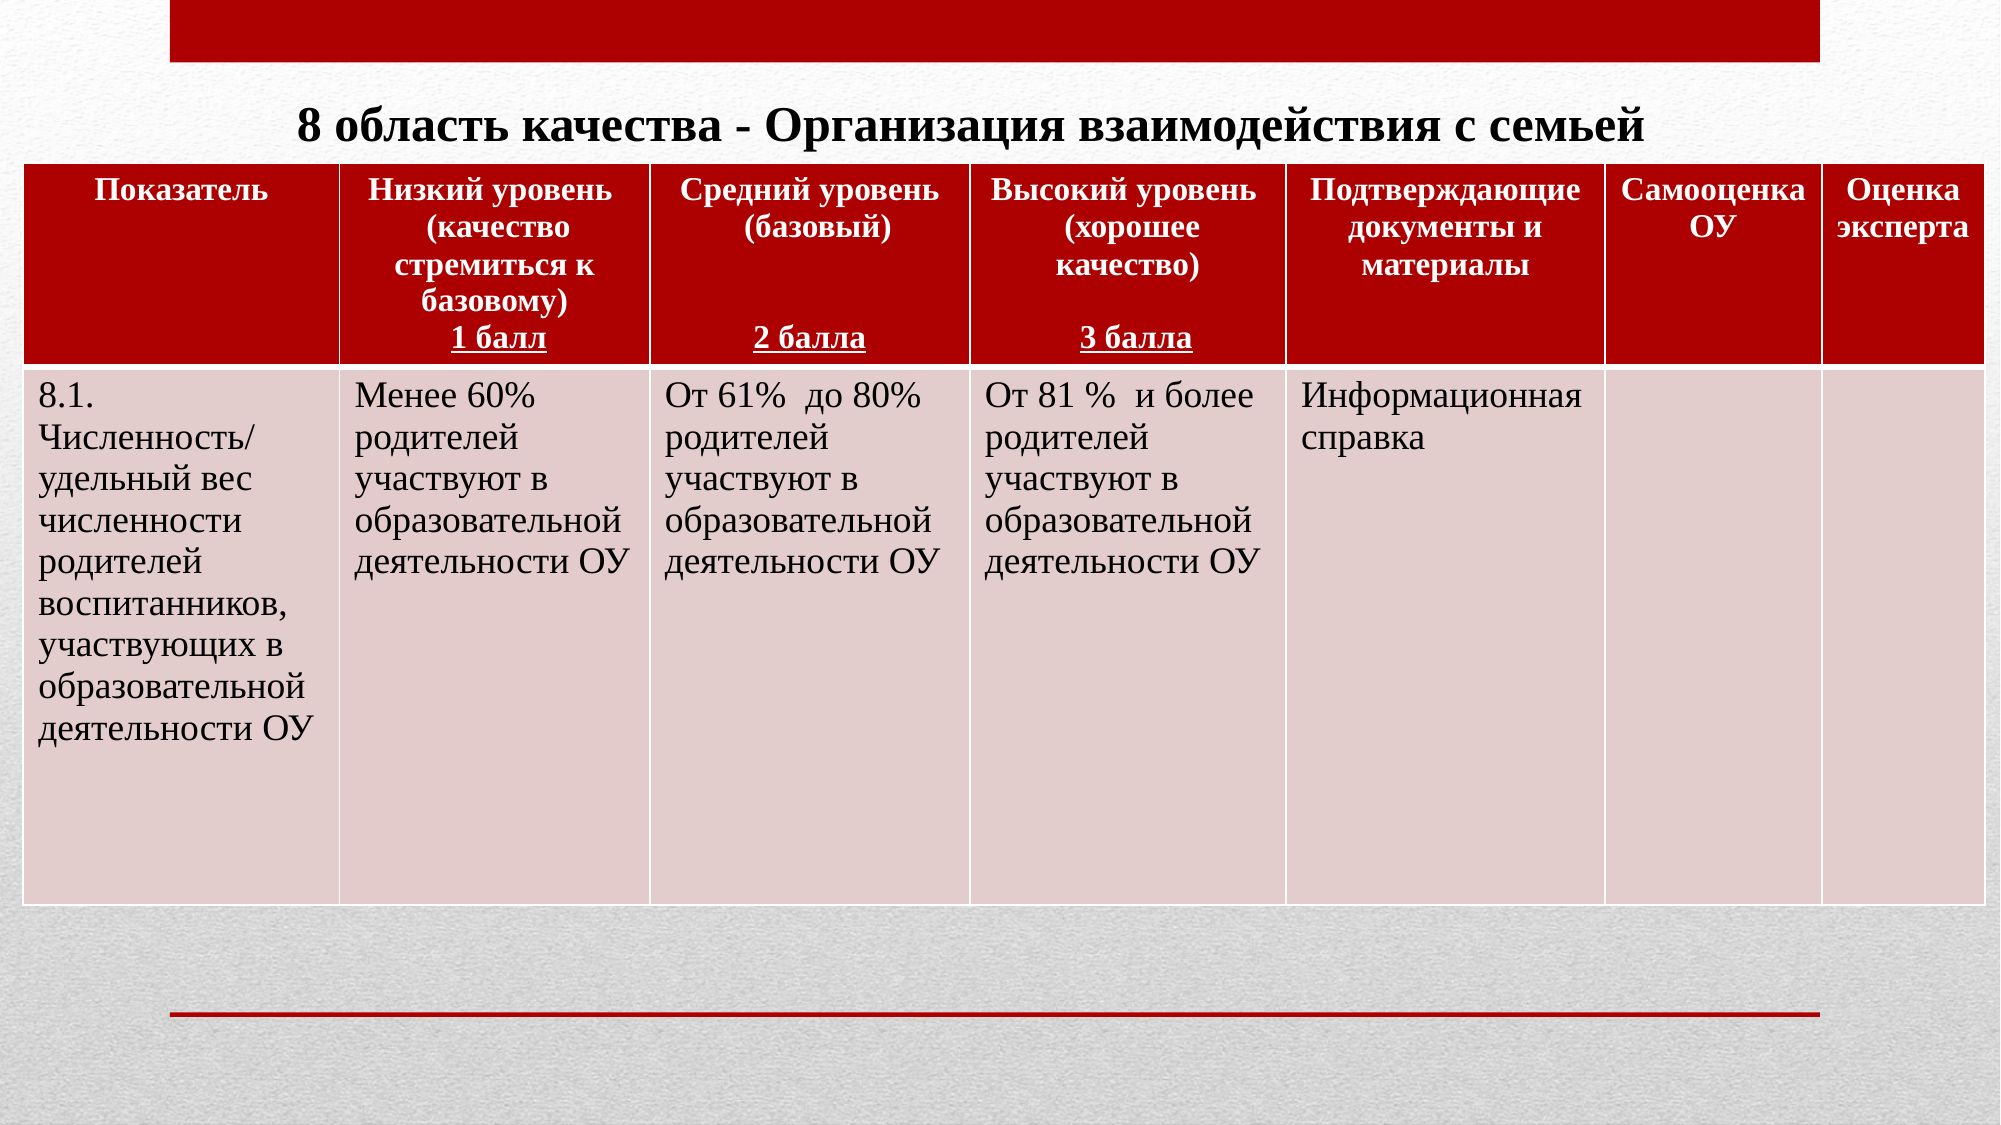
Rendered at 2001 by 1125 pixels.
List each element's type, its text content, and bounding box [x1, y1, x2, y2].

table_cell Информационная справка [1287, 370, 1604, 904]
table_cell [1823, 370, 1984, 904]
table_header Низкий уровень (качество стремиться к базовому) 1 балл [340, 164, 649, 364]
table_cell От 61% до 80% родителей участвуют в образовательной деятельности ОУ [651, 370, 969, 904]
table_header Подтверждающие документы и материалы [1287, 164, 1604, 364]
table_header Самооценка ОУ [1606, 164, 1821, 364]
text_box 8 область качества - Организация взаимодействия с семьей [0, 84, 1943, 159]
table_cell 8.1. Численность/ удельный вес численности родителей воспитанников, участвующих в образовательной деятельности ОУ [24, 370, 339, 904]
table_header Показатель [24, 164, 339, 364]
table_header Высокий уровень (хорошее качество) 3 балла [971, 164, 1285, 364]
table_cell От 81 % и более родителей участвуют в образовательной деятельности ОУ [971, 370, 1285, 904]
table_header Средний уровень (базовый) 2 балла [651, 164, 969, 364]
table_header Оценка эксперта [1823, 164, 1984, 364]
table_cell [1606, 370, 1821, 904]
table_cell Менее 60% родителей участвуют в образовательной деятельности ОУ [340, 370, 649, 904]
